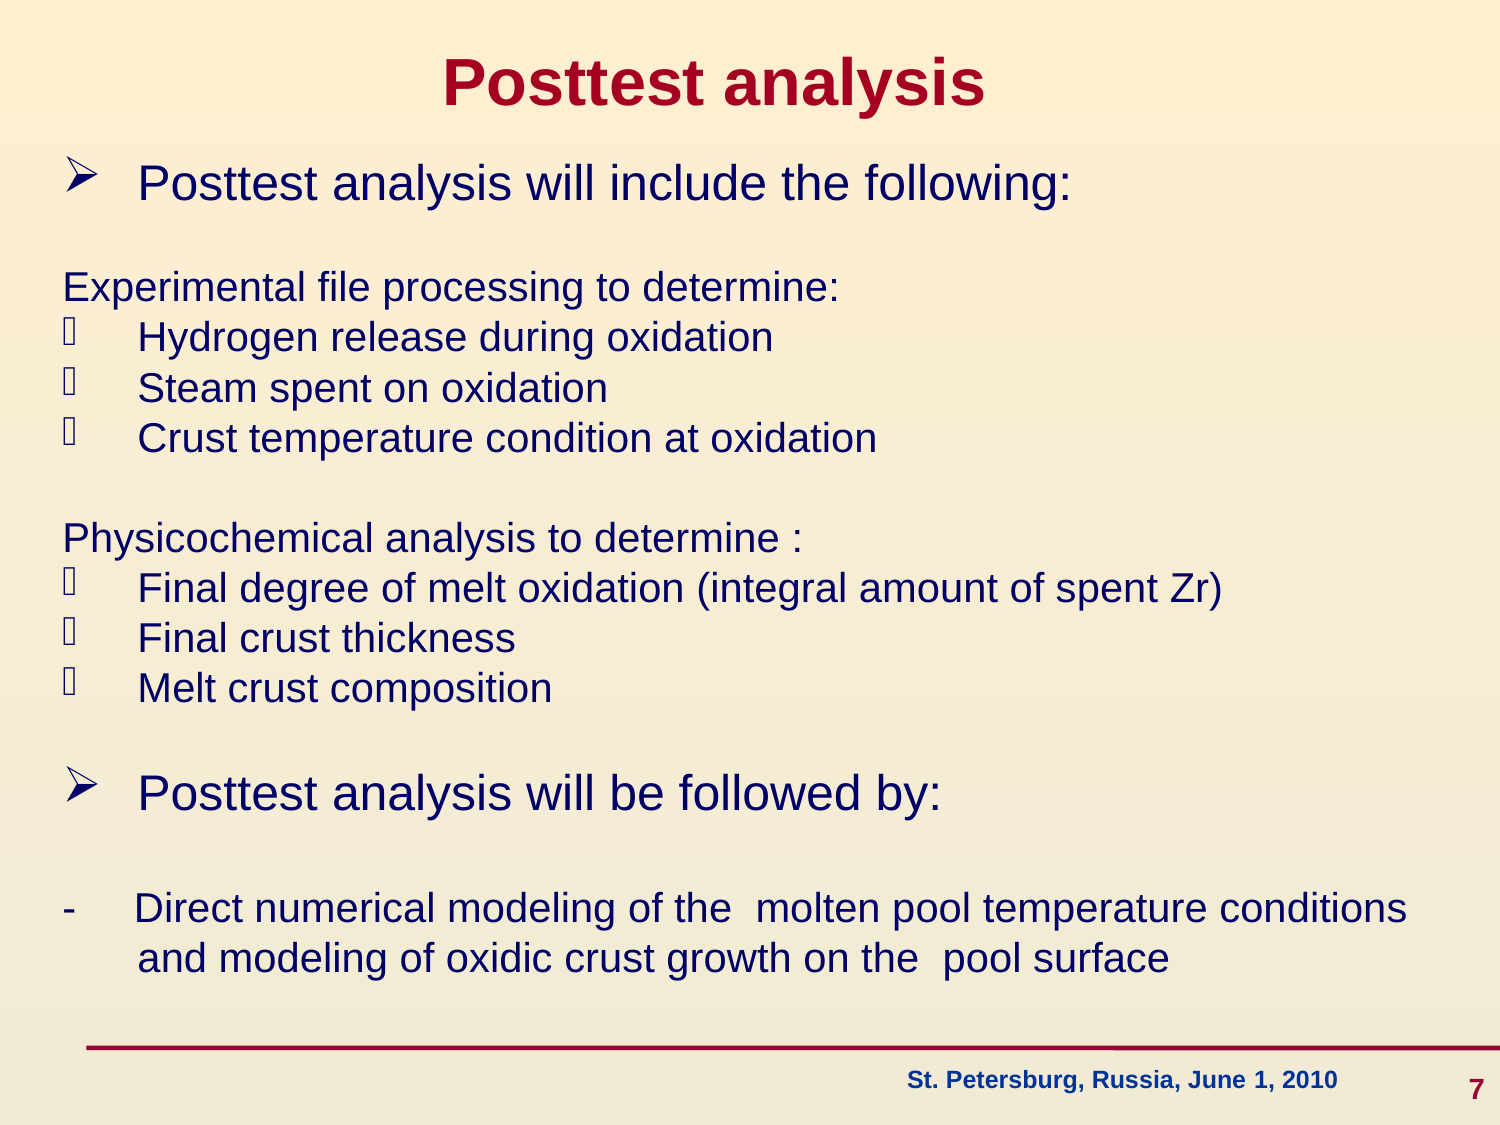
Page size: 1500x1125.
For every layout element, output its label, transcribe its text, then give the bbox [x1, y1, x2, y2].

text_box Posttest analysis will include the following: Experimental file processing to determine: Hydrogen release during oxidation Steam spent on oxidation Crust temperature condition at oxidation Physicochemical analysis to determine : Final degree of melt oxidation (integral amount of spent Zr) Final crust thickness Melt crust composition Posttest analysis will be followed by: - Direct numerical modeling of the molten pool temperature conditions and modeling of oxidic crust growth on the pool surface [47, 142, 1444, 988]
slide_number 7 [1187, 1050, 1500, 1125]
title Posttest analysis [255, 27, 1174, 130]
